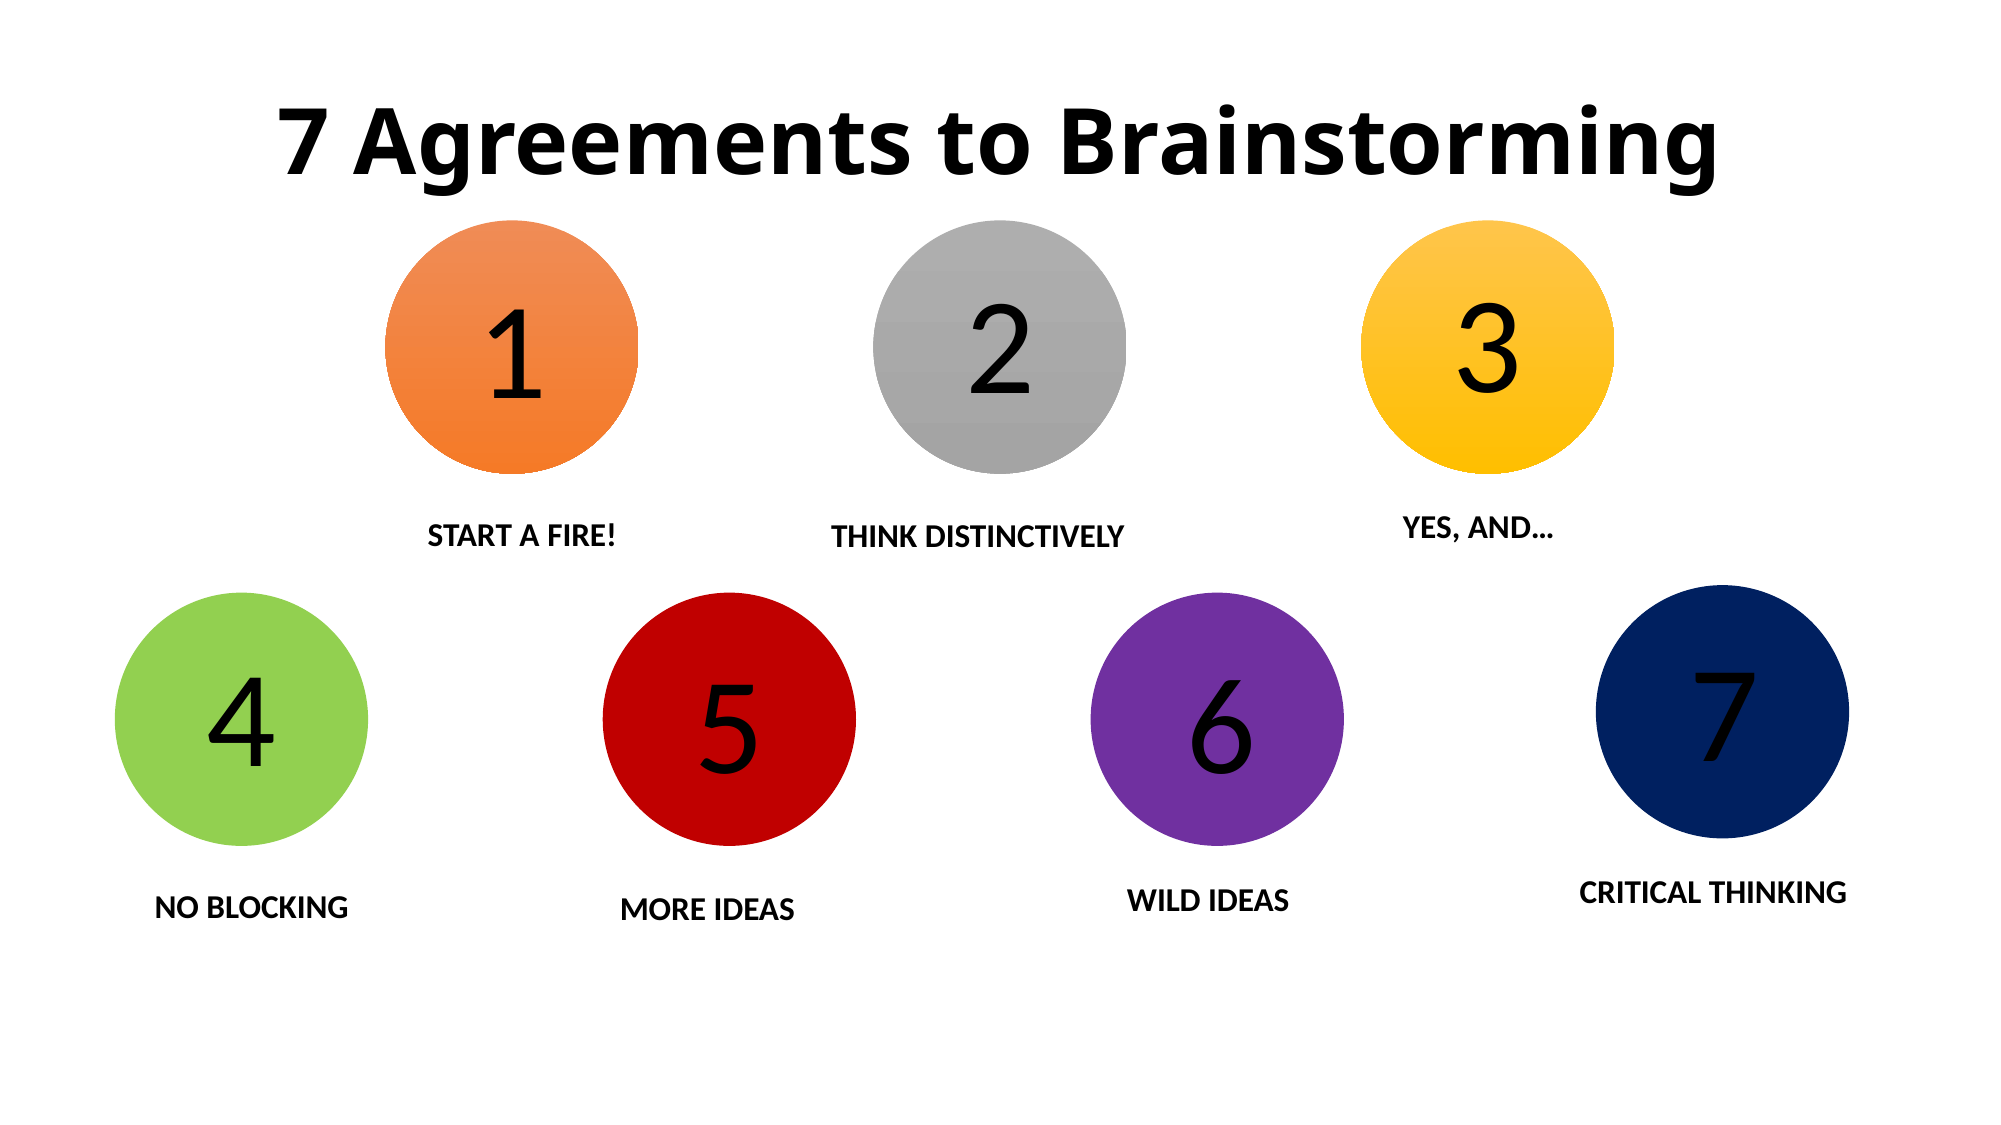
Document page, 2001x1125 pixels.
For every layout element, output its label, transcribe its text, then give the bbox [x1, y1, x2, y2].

text_box 6 [1171, 628, 1272, 809]
text_box 7 [1674, 616, 1775, 797]
text_box [1595, 585, 1850, 821]
text_box [602, 592, 857, 838]
text_box Critical Thinking [1505, 821, 1922, 940]
title 7 Agreements to Brainstorming [174, 66, 1825, 225]
text_box [1090, 592, 1344, 829]
text_box No Blocking [44, 836, 460, 956]
text_box 4 [191, 620, 292, 801]
text_box More Ideas [499, 838, 916, 957]
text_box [314, 220, 1687, 585]
text_box [114, 592, 369, 836]
text_box 5 [679, 628, 780, 809]
text_box Wild Ideas [1000, 829, 1416, 948]
